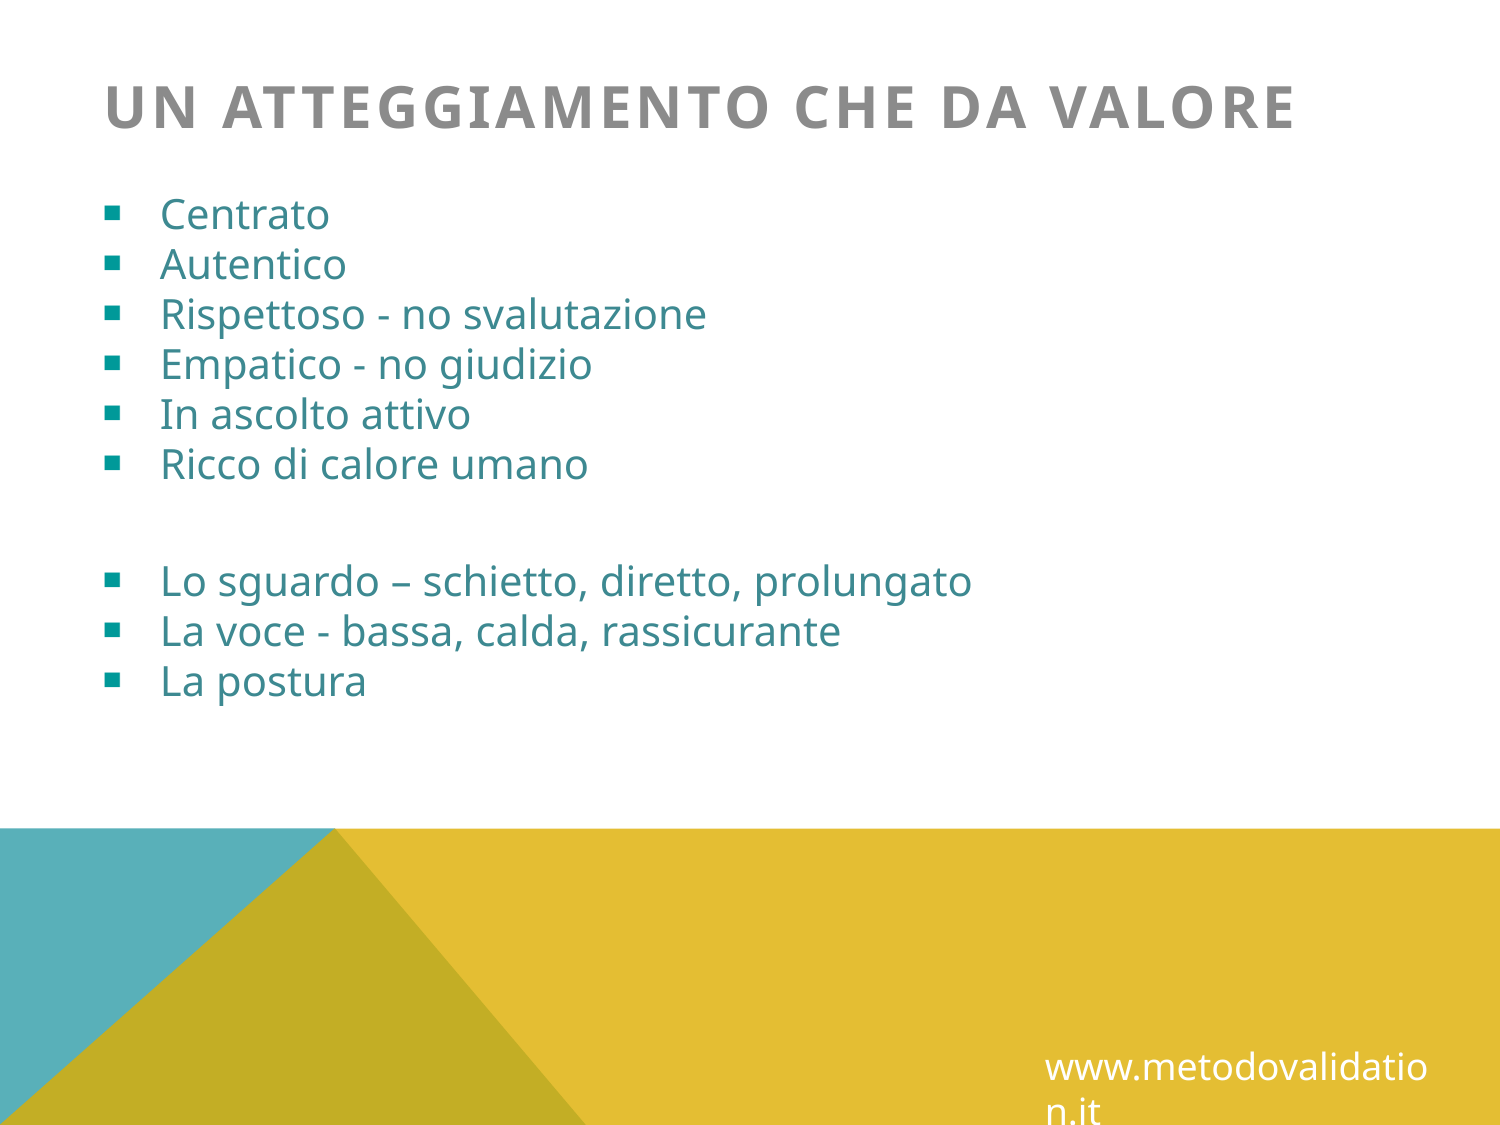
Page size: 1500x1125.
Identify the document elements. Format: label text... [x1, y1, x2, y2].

text_box www.metodovalidation.it [1030, 1035, 1466, 1125]
title Un ATTEGGIAMENTO CHE DA VALORE [88, 60, 1369, 150]
picture [103, 454, 122, 472]
picture [103, 304, 122, 322]
picture [103, 204, 122, 222]
list Centrato Autentico Rispettoso - no svalutazione Empatico - no giudizio In ascolto attivo Ricco di calore umano Lo sguardo – schietto, diretto, prolungato La voce - bassa, calda, rassicurante La postura [88, 180, 1369, 799]
picture [103, 404, 122, 422]
picture [103, 621, 122, 639]
picture [103, 254, 122, 272]
picture [103, 671, 122, 689]
picture [103, 354, 122, 372]
picture [103, 571, 122, 589]
